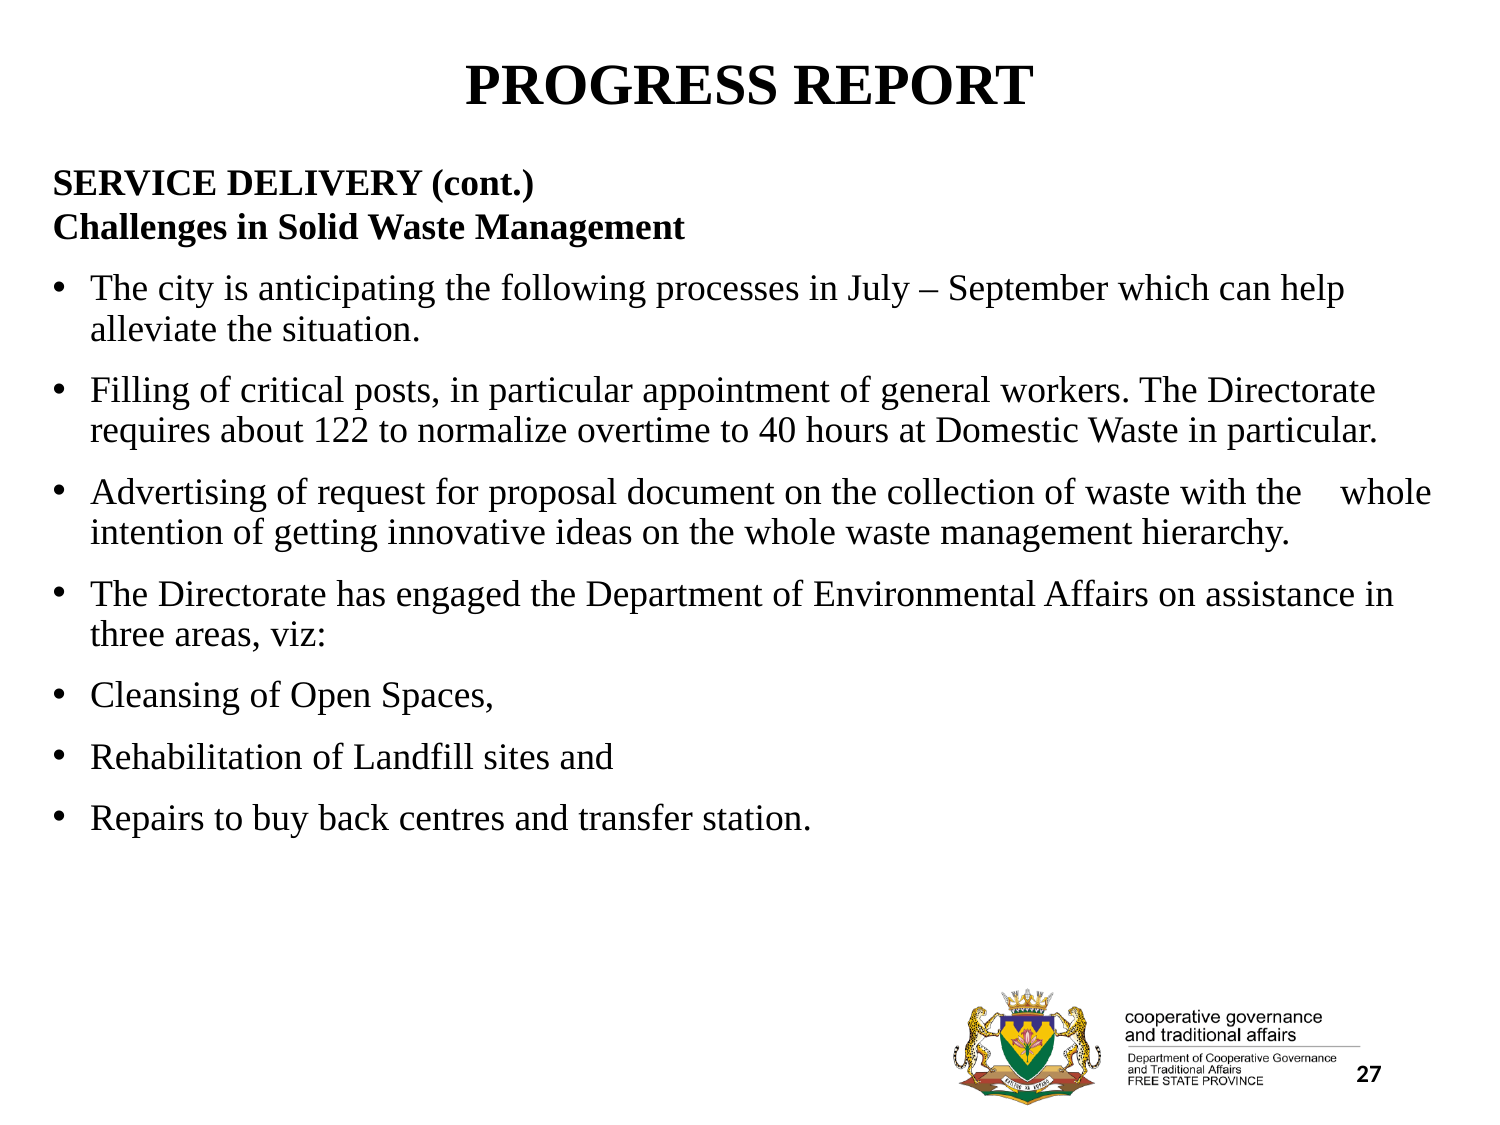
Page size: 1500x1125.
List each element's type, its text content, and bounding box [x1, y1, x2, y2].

picture [934, 976, 1369, 1109]
list SERVICE DELIVERY (cont.) Challenges in Solid Waste Management The city is anticipating the following processes in July – September which can help alleviate the situation. Filling of critical posts, in particular appointment of general workers. The Directorate requires about 122 to normalize overtime to 40 hours at Domestic Waste in particular. Advertising of request for proposal document on the collection of waste with the whole intention of getting innovative ideas on the whole waste management hierarchy. The Directorate has engaged the Department of Environmental Affairs on assistance in three areas, viz: Cleansing of Open Spaces, Rehabilitation of Landfill sites and Repairs to buy back centres and transfer station. [37, 150, 1463, 977]
title PROGRESS REPORT [0, 0, 1500, 172]
slide_number 27 [1369, 1042, 1397, 1103]
